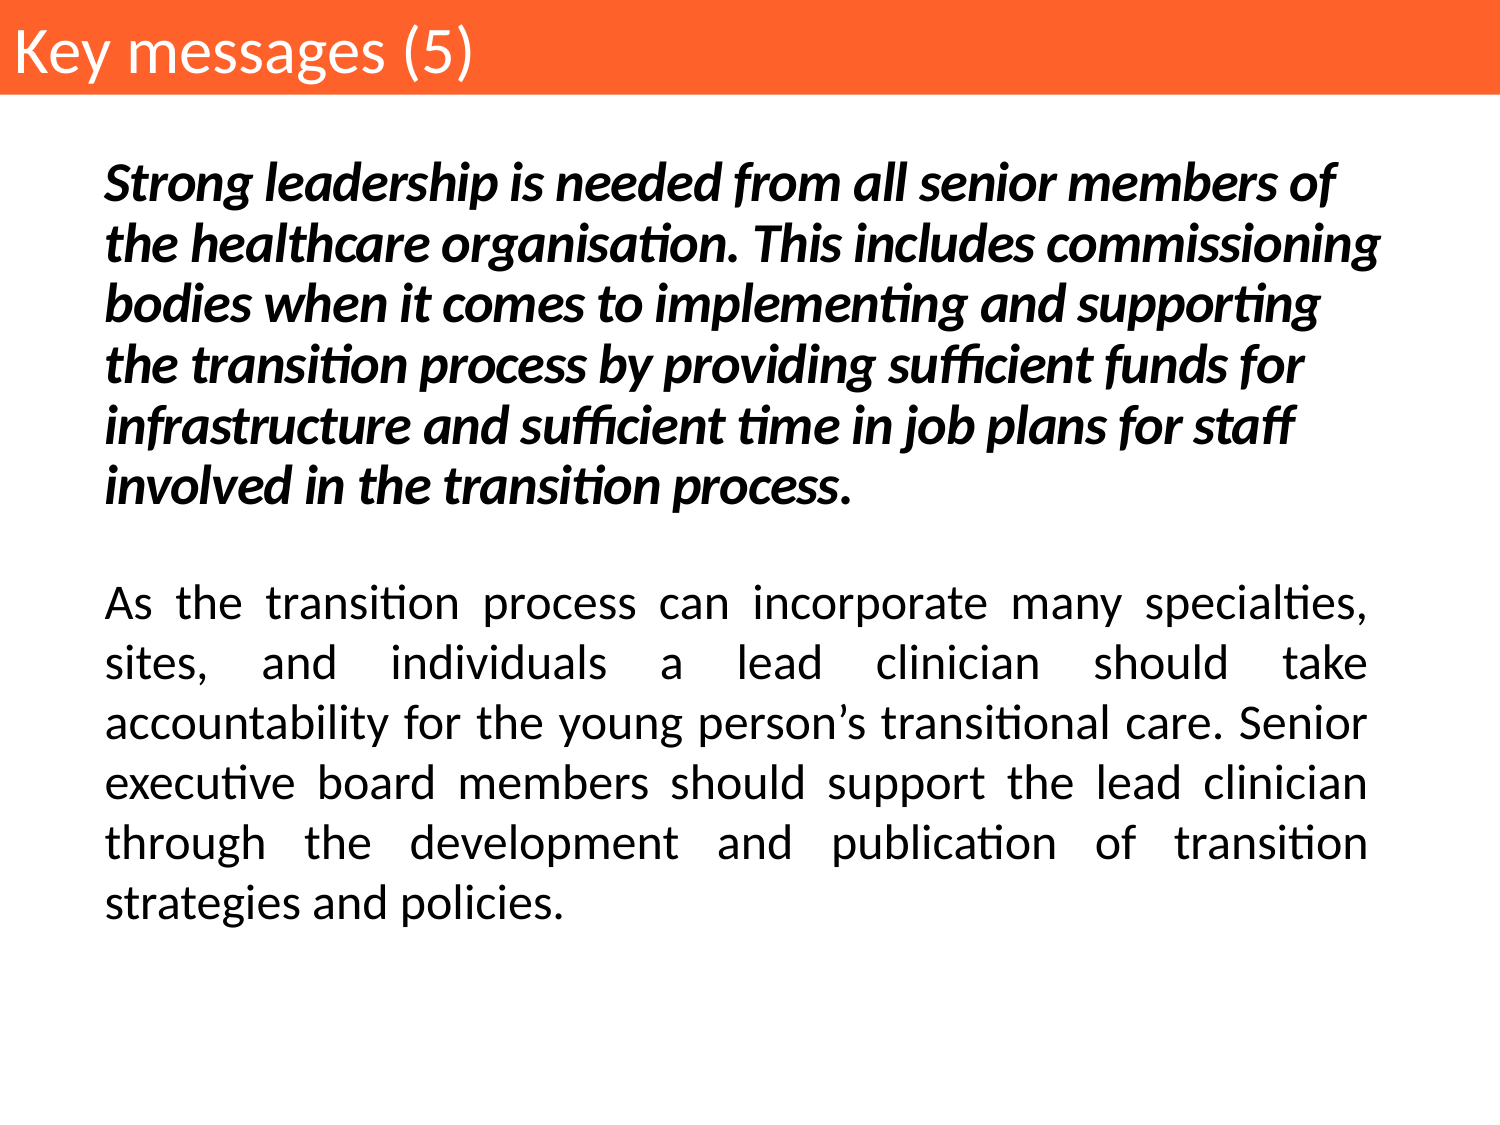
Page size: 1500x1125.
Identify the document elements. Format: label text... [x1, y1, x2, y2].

list Strong leadership is needed from all senior members of the healthcare organisation. This includes commissioning bodies when it comes to implementing and supporting the transition process by providing sufficient funds for infrastructure and sufficient time in job plans for staff involved in the transition process. [89, 145, 1414, 440]
text_box As the transition process can incorporate many specialties, sites, and individuals a lead clinician should take accountability for the young person’s transitional care. Senior executive board members should support the lead clinician through the development and publication of transition strategies and policies. [89, 562, 1384, 938]
text_box Key messages (5) [0, 0, 1500, 95]
